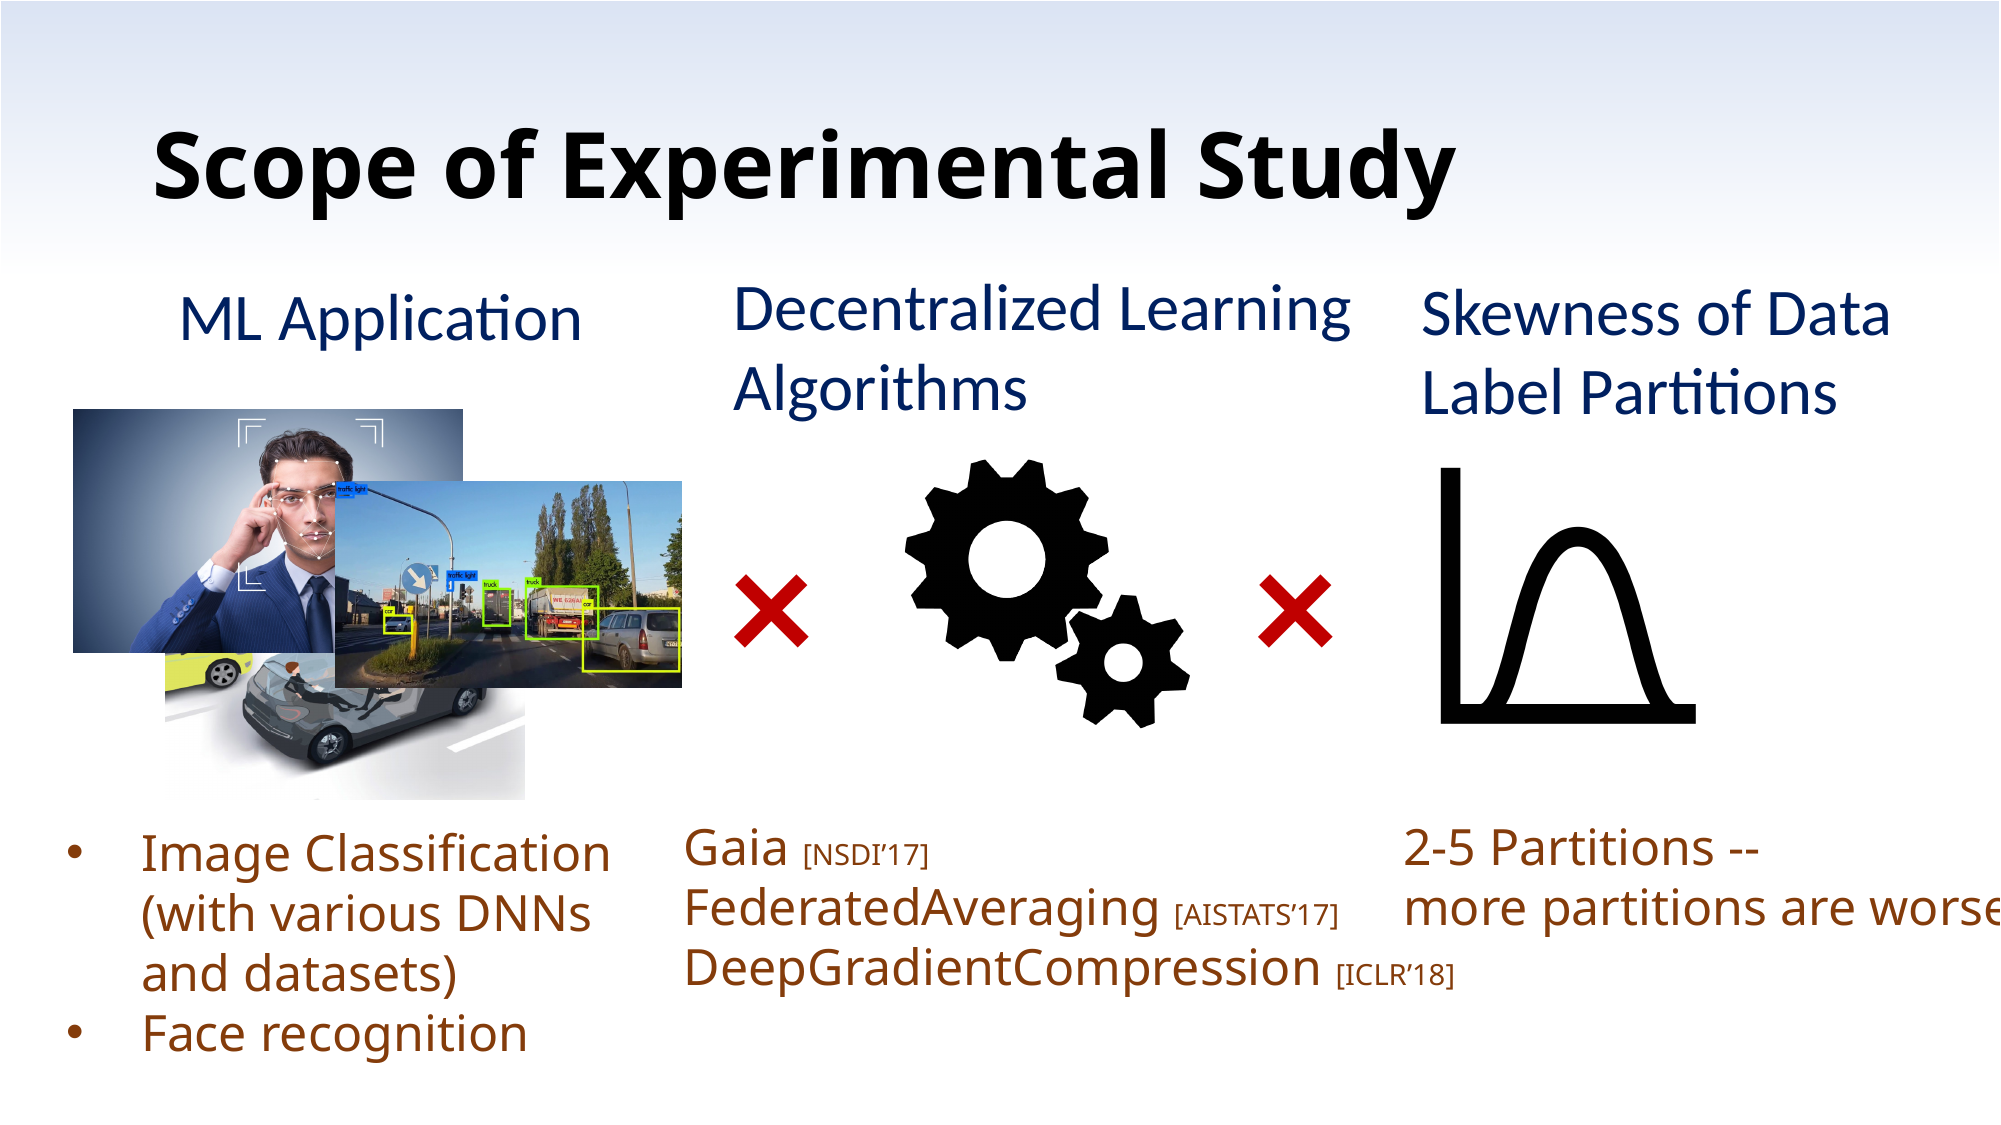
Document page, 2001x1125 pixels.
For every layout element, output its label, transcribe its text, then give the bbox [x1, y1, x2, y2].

picture [73, 409, 682, 800]
text_box Gaia [NSDI’17] FederatedAveraging [AISTATS’17] DeepGradientCompression [ICLR’18] [669, 808, 1470, 1004]
text_box × [715, 489, 829, 705]
text_box × [1240, 489, 1353, 705]
title Scope of Experimental Study [137, 59, 1863, 278]
text_box Image Classification (with various DNNs and datasets) Face recognition [51, 813, 656, 1069]
text_box Skewness of Data Label Partitions [1406, 260, 1960, 436]
text_box Decentralized Learning Algorithms [719, 256, 1376, 432]
picture [901, 448, 1193, 740]
text_box 2-5 Partitions -- more partitions are worse [1388, 808, 2000, 944]
picture [1421, 448, 1736, 763]
text_box ML Application [163, 266, 599, 362]
